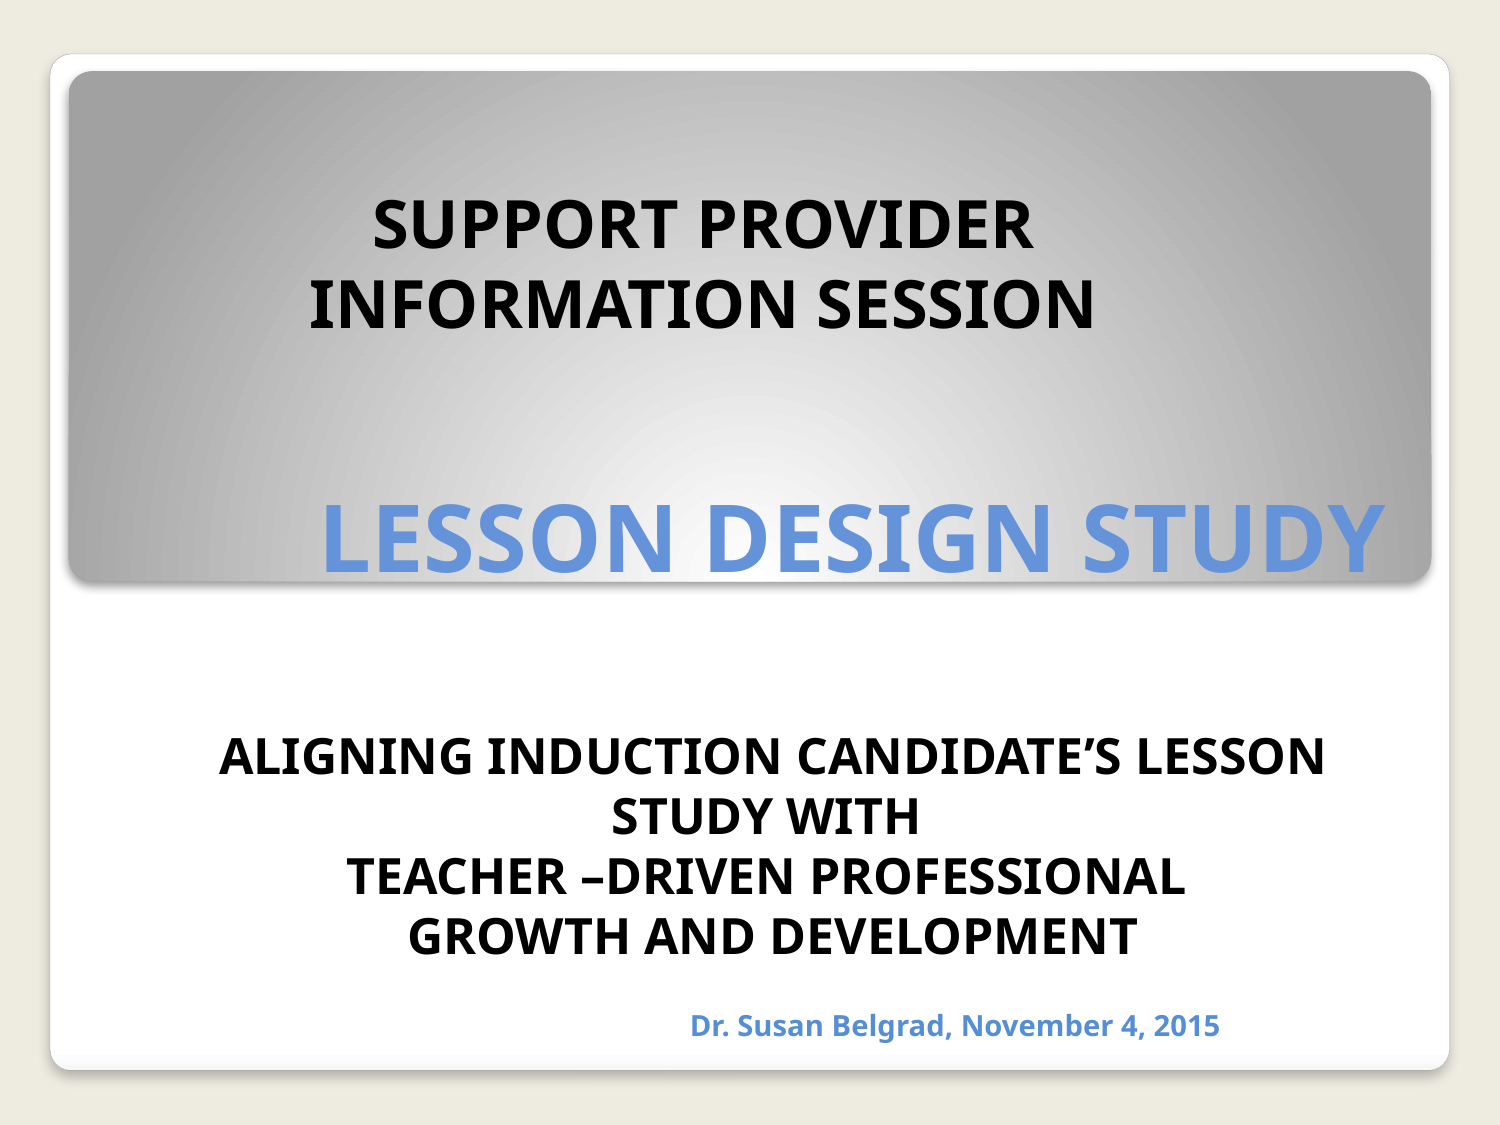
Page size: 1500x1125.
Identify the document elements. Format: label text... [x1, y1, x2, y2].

text_box Dr. Susan Belgrad, November 4, 2015 [674, 999, 1350, 1050]
subtitle ALIGNING INDUCTION CANDIDATE’S LESSON STUDY WITH TEACHER –DRIVEN PROFESSIONAL GROWTH AND DEVELOPMENT [125, 725, 1400, 958]
title LESSON DESIGN STUDY [118, 412, 1394, 599]
text_box SUPPORT PROVIDER INFORMATION SESSION [137, 174, 1288, 350]
